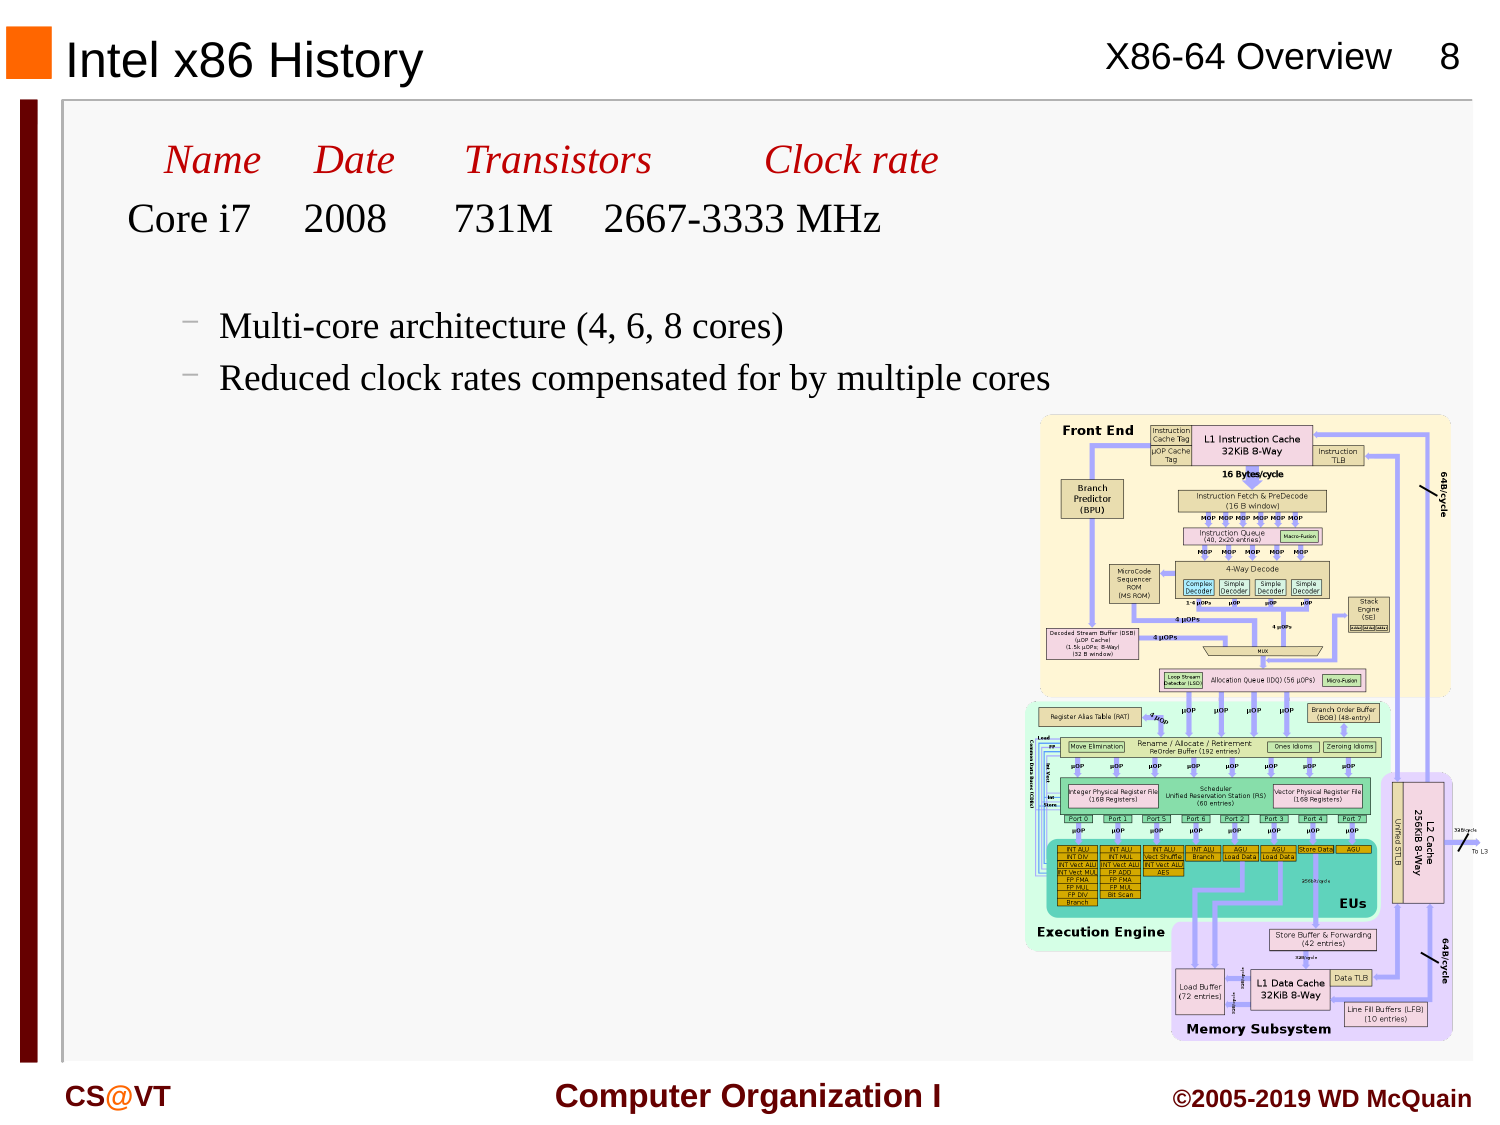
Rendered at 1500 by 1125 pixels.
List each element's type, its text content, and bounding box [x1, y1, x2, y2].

text_box Name Date Transistors Clock rate Core i7 2008 731M 2667-3333 MHz Multi-core architecture (4, 6, 8 cores) Reduced clock rates compensated for by multiple cores [112, 124, 1438, 406]
title Intel x86 History [50, 29, 1000, 86]
picture [1024, 409, 1488, 1042]
